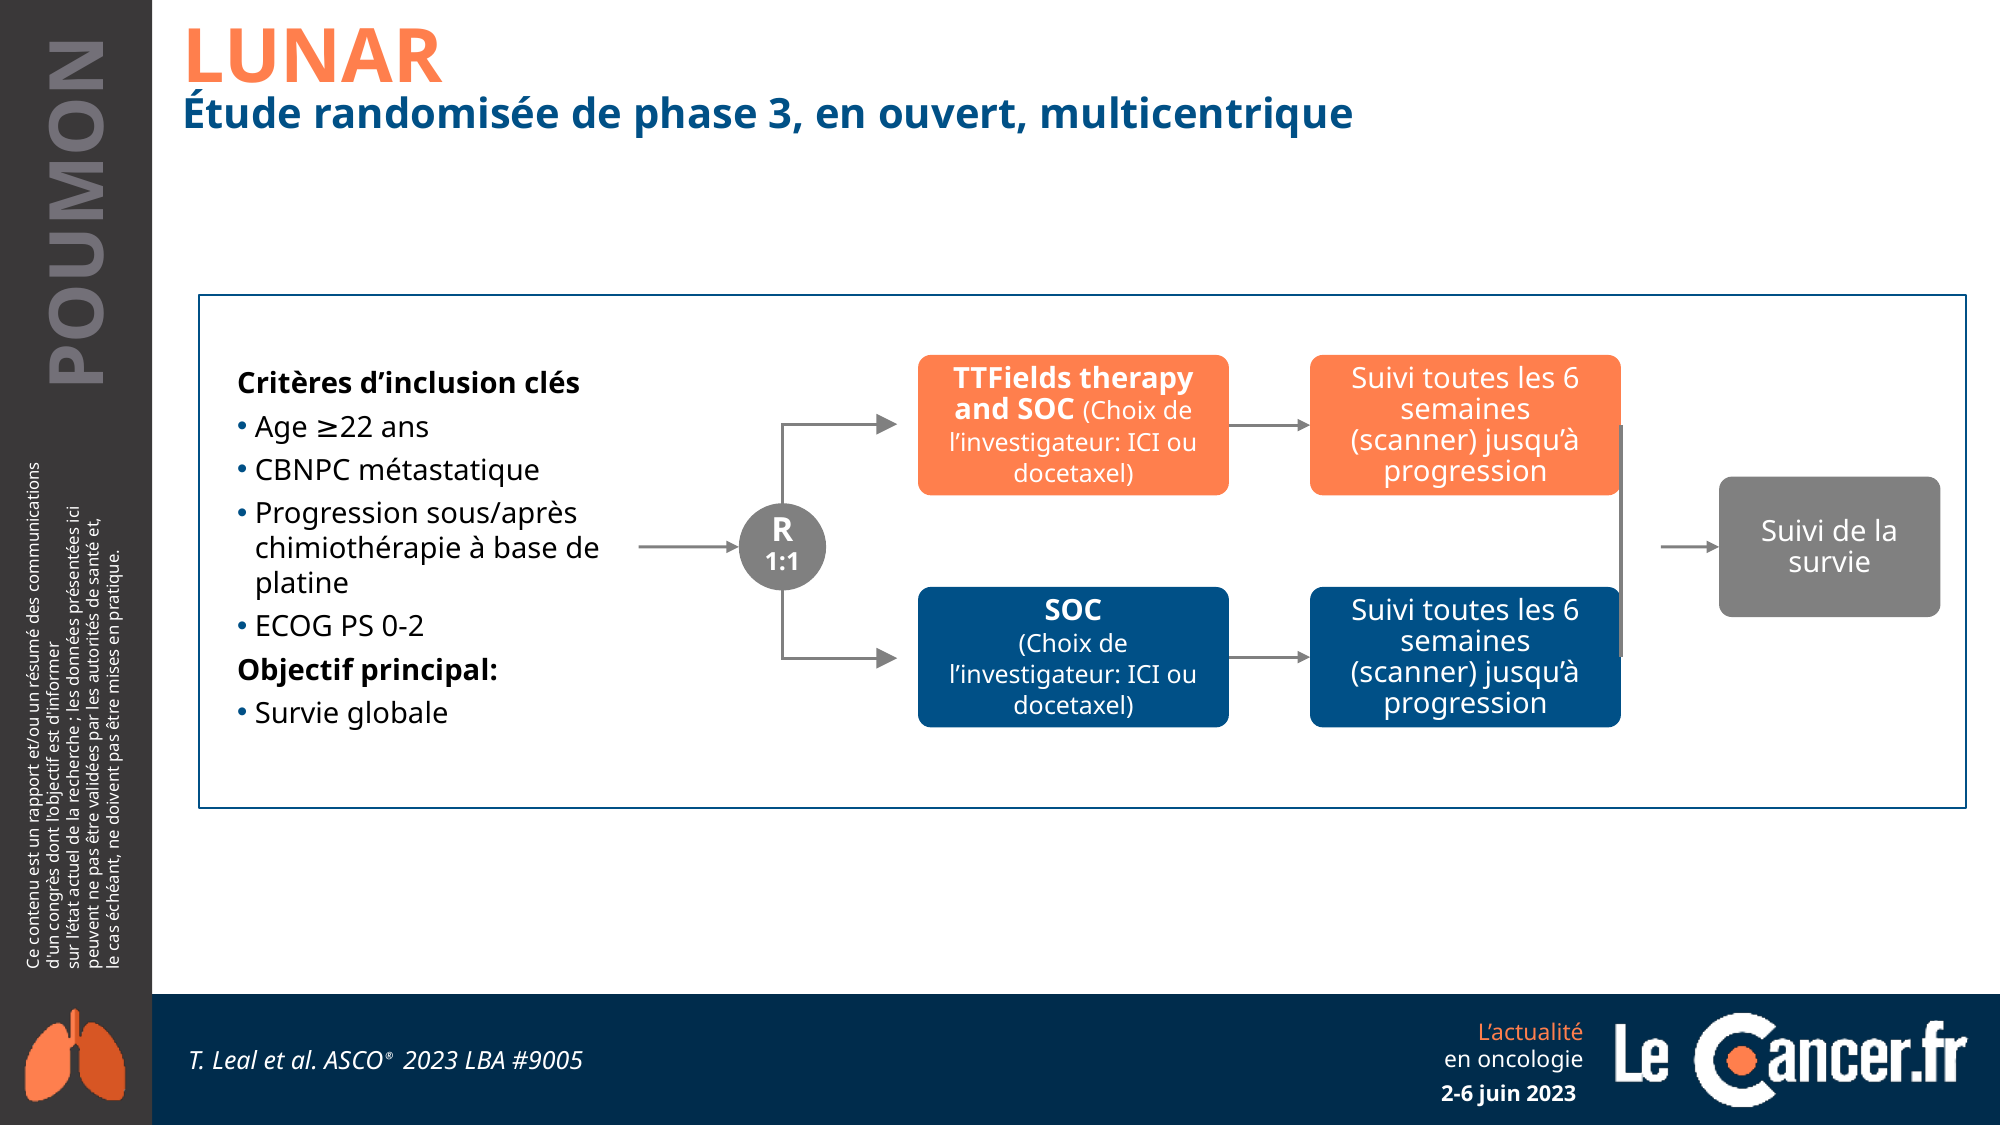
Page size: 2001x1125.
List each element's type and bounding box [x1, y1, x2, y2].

text_box [199, 294, 1966, 809]
picture [18, 994, 134, 1112]
list [1350, 1075, 1583, 1115]
list [153, 9, 2000, 142]
picture [1598, 1002, 1977, 1117]
list [166, 1040, 1014, 1081]
